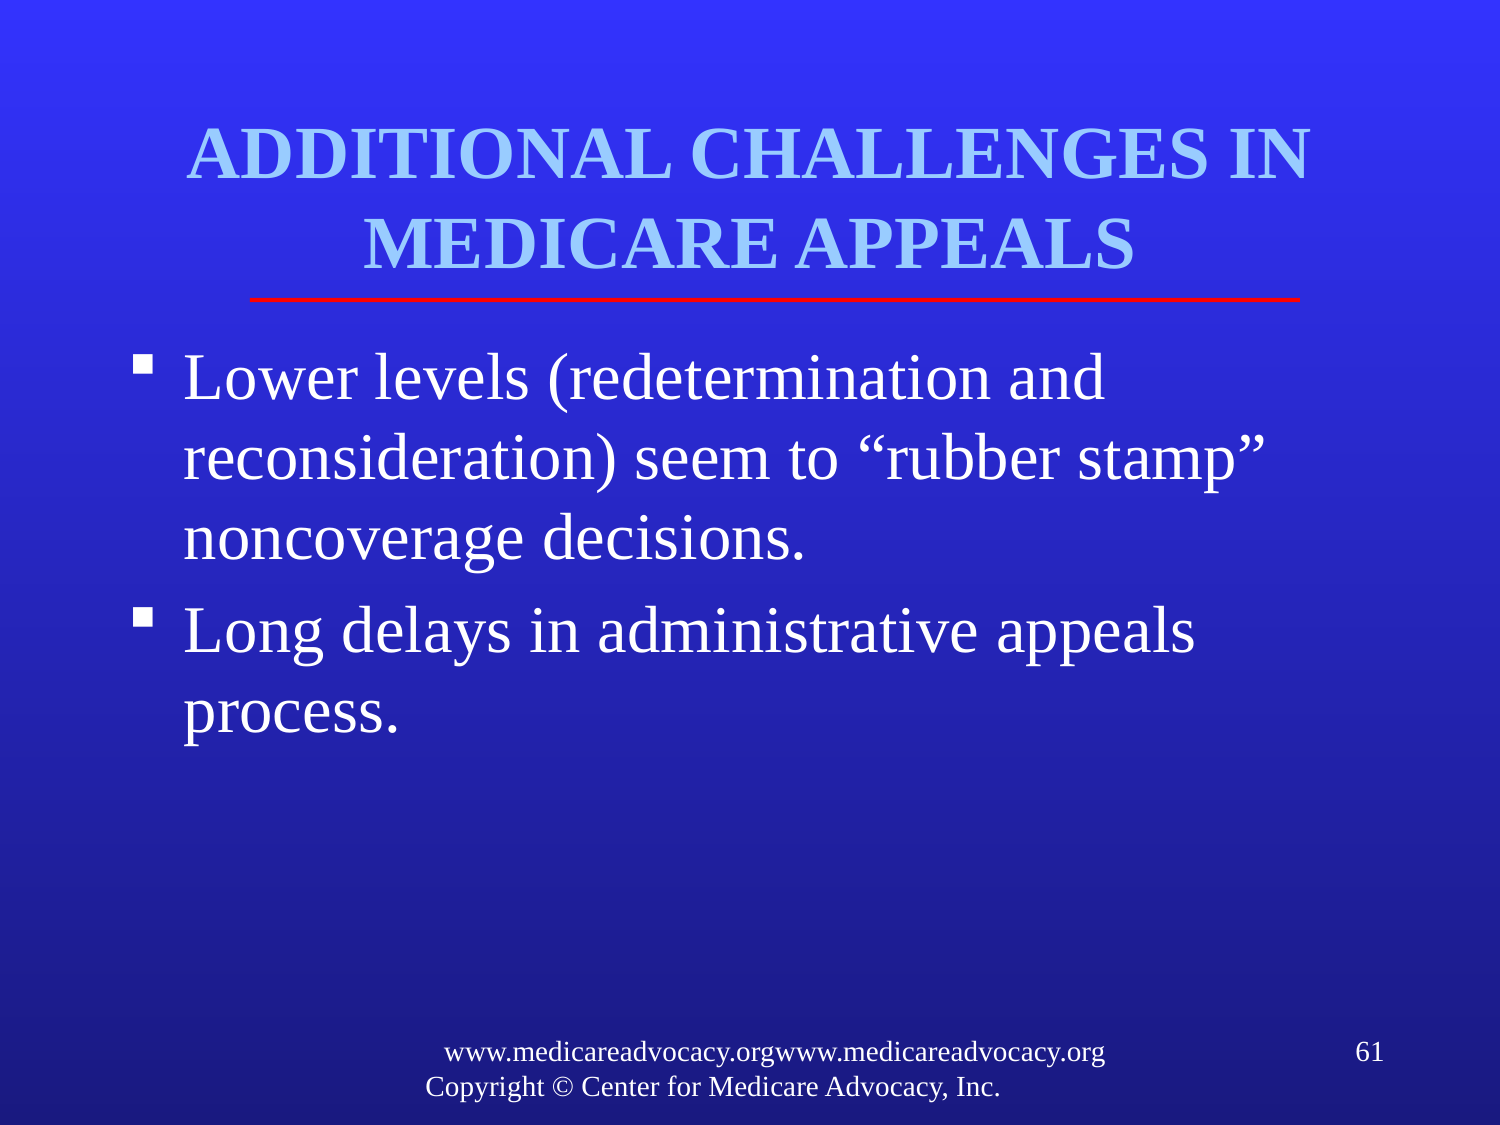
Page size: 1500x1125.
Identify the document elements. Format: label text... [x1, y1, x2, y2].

title ADDITIONAL CHALLENGES IN MEDICARE APPEALS [112, 99, 1388, 288]
list Lower levels (redetermination and reconsideration) seem to “rubber stamp” noncoverage decisions. Long delays in administrative appeals process. [112, 324, 1388, 1000]
footer www.medicareadvocacy.orgwww.medicareadvocacy.org Copyright © Center for Medicare Advocacy, Inc. [337, 1025, 1213, 1100]
slide_number 61 [1275, 1025, 1400, 1100]
